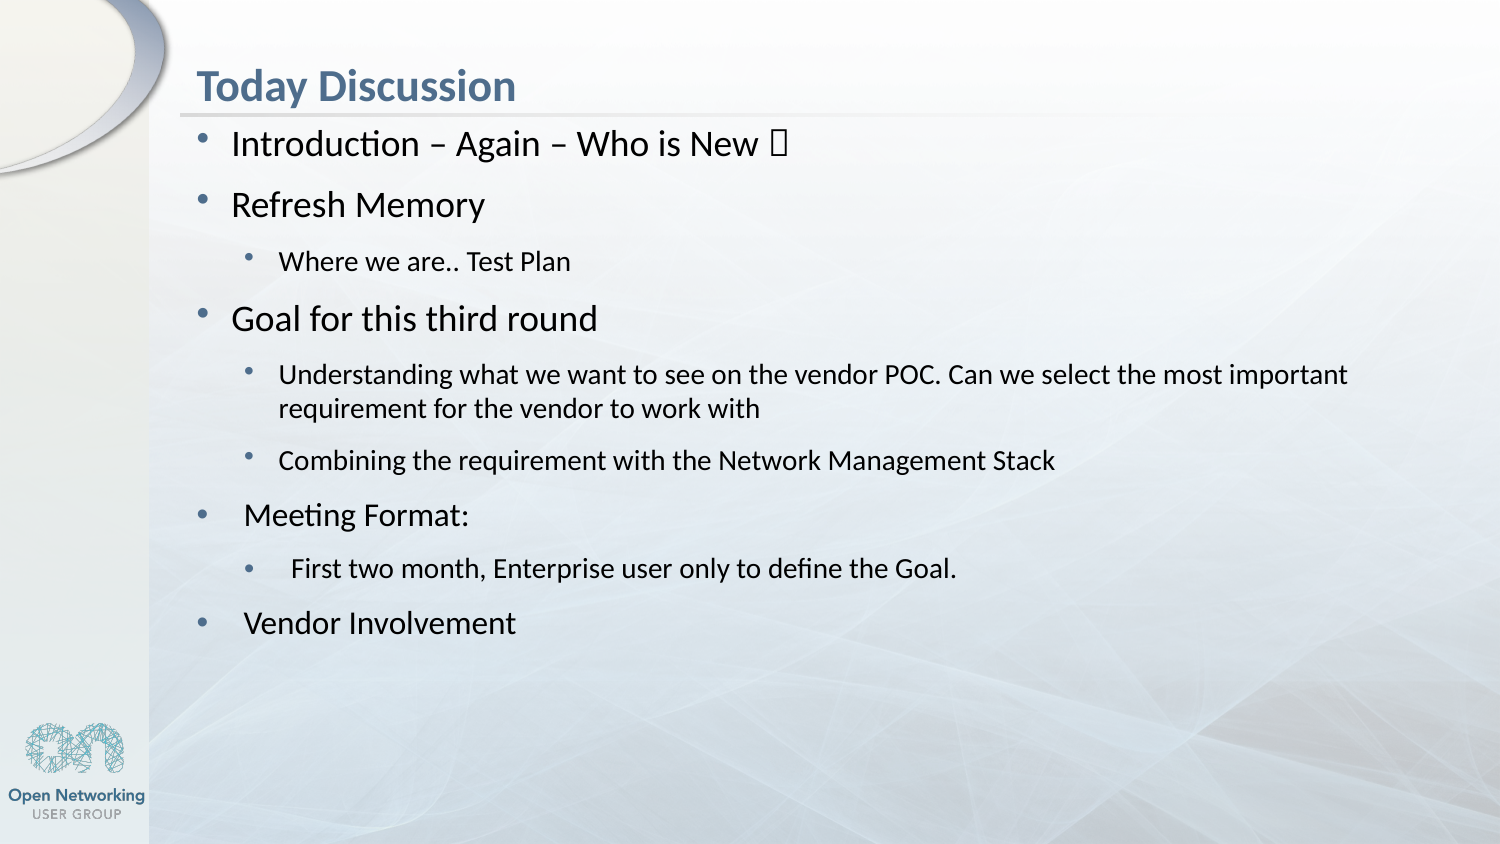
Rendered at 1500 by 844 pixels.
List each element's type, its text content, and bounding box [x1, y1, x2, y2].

picture [0, 0, 1500, 844]
title Today Discussion [185, 0, 1446, 116]
list Introduction – Again – Who is New  Refresh Memory Where we are.. Test Plan Goal for this third round Understanding what we want to see on the vendor POC. Can we select the most important requirement for the vendor to work with Combining the requirement with the Network Management Stack Meeting Format: First two month, Enterprise user only to define the Goal. Vendor Involvement [185, 116, 1446, 748]
